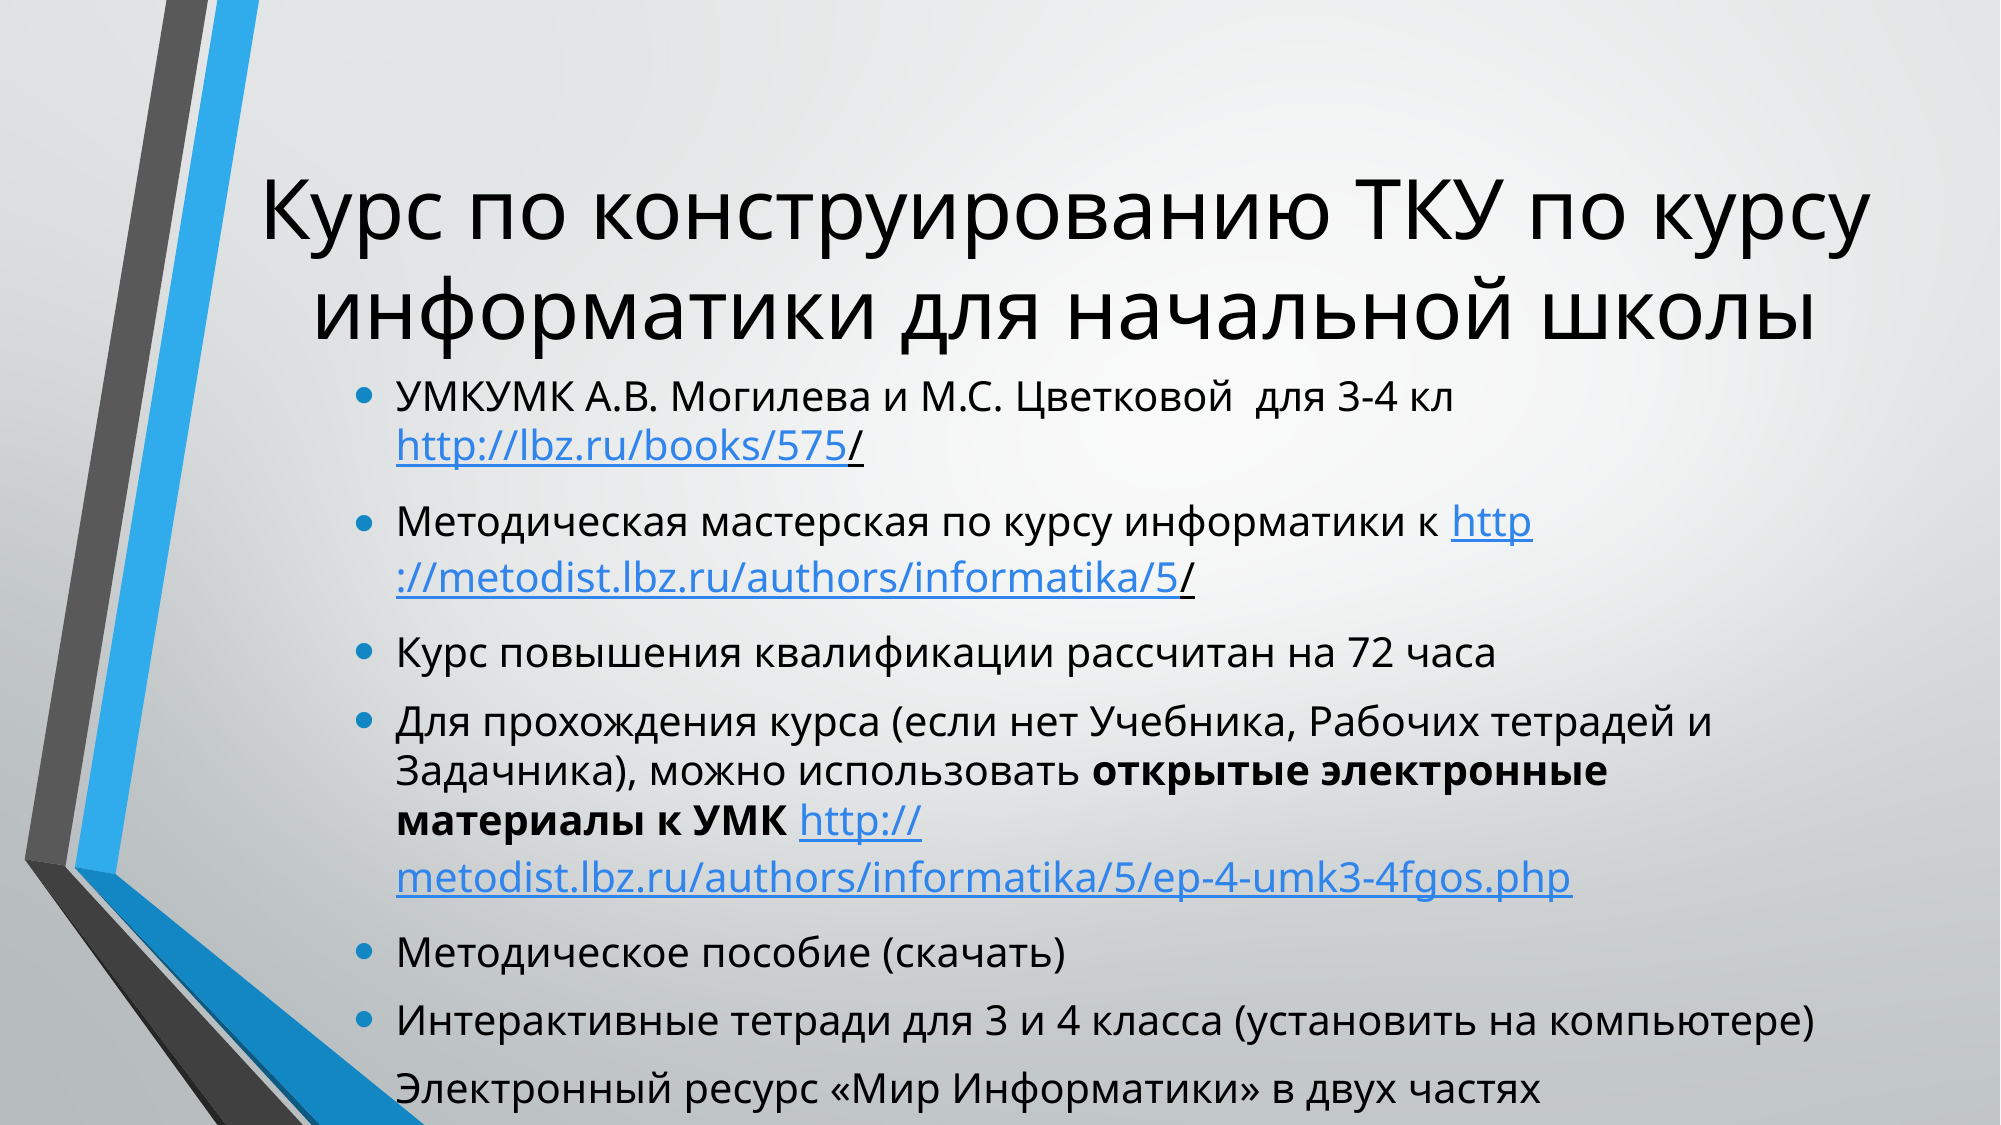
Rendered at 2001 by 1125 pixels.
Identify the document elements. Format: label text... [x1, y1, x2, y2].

list УМКУМК А.В. Могилева и М.С. Цветковой для 3-4 кл http://lbz.ru/books/575/ Методическая мастерская по курсу информатики к http://metodist.lbz.ru/authors/informatika/5/ Курс повышения квалификации рассчитан на 72 часа Для прохождения курса (если нет Учебника, Рабочих тетрадей и Задачника), можно использовать открытые электронные материалы к УМК http://metodist.lbz.ru/authors/informatika/5/ep-4-umk3-4fgos.php Методическое пособие (скачать) Интерактивные тетради для 3 и 4 класса (установить на компьютере) Электронный ресурс «Мир Информатики» в двух частях [338, 356, 1887, 1125]
title Курс по конструированию ТКУ по курсу информатики для начальной школы [243, 112, 1887, 400]
